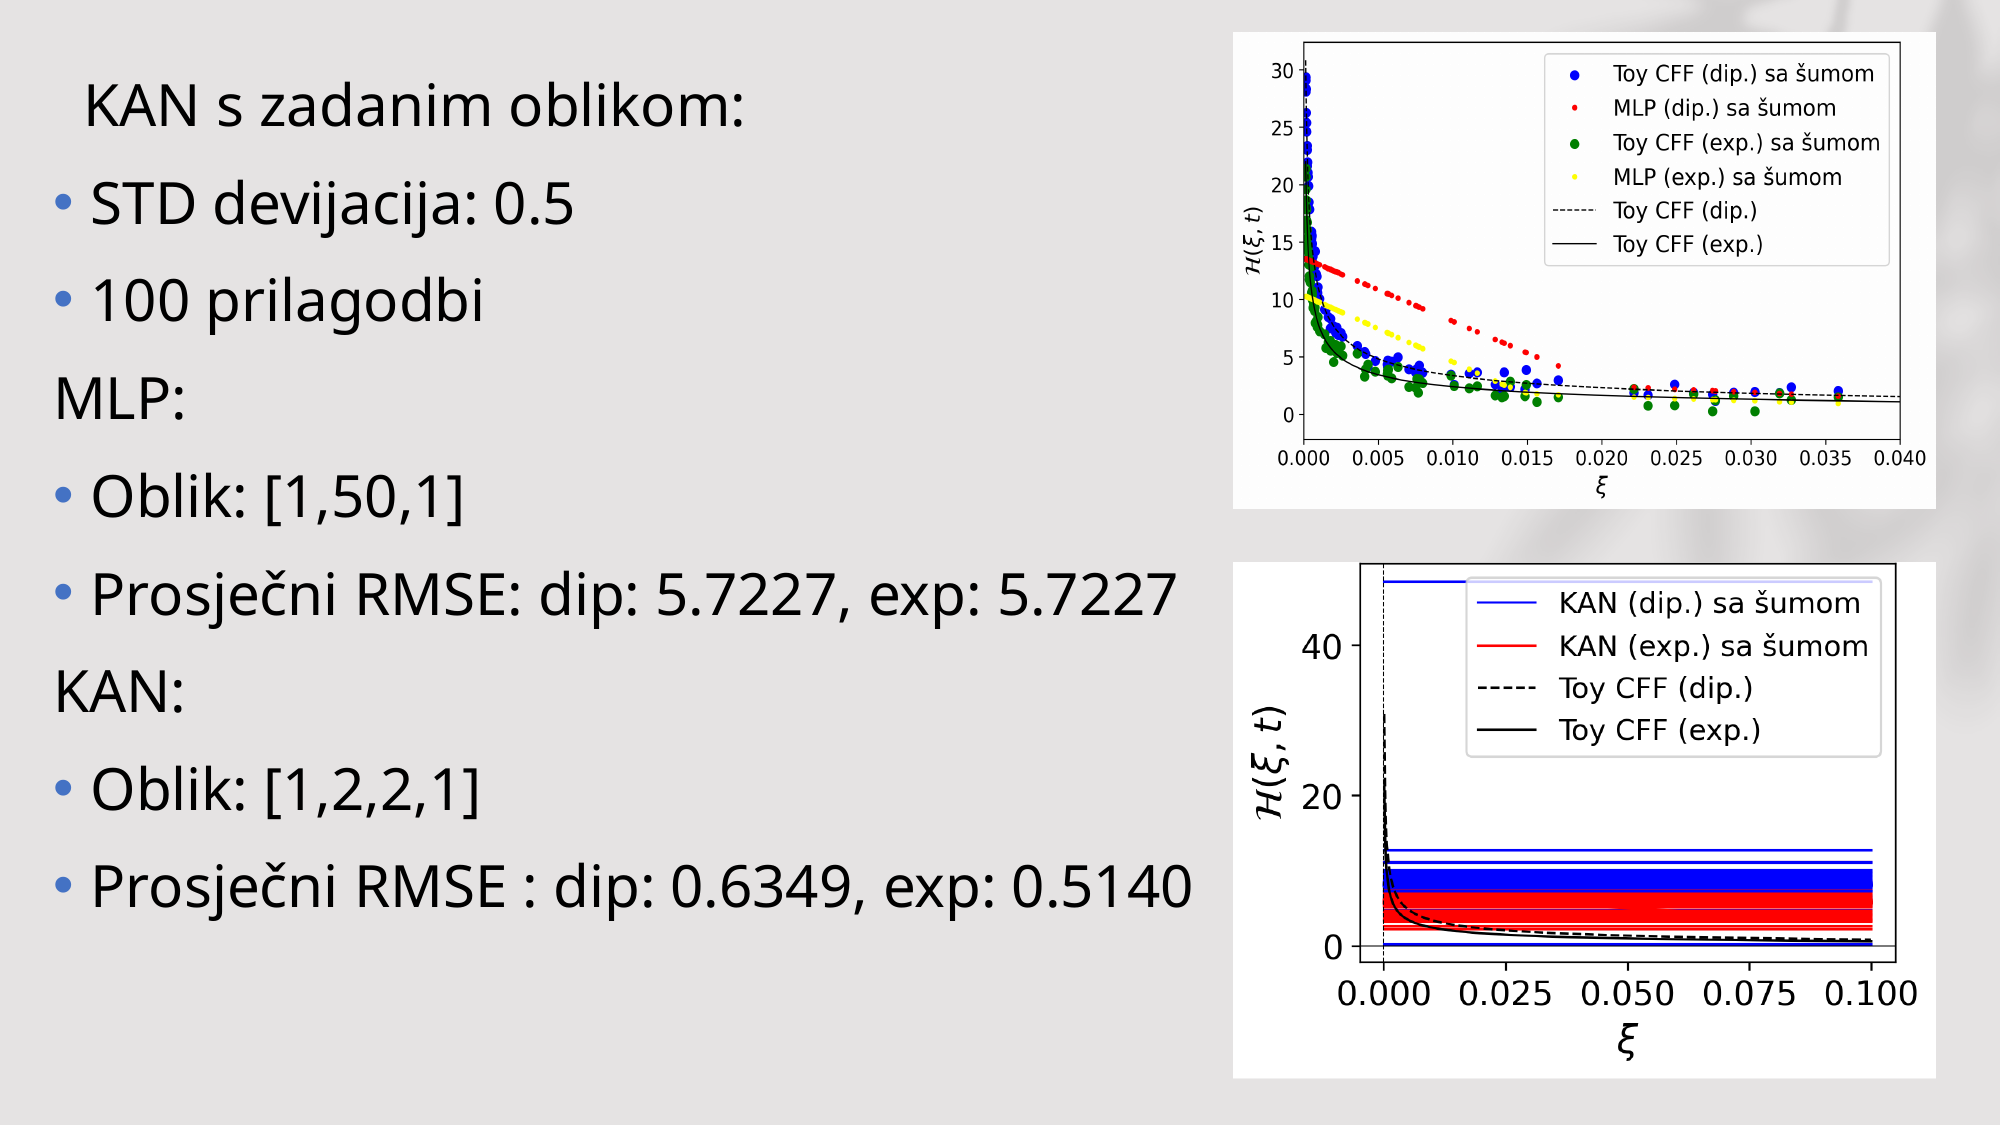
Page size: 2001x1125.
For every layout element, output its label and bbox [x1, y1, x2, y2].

picture [1233, 32, 1936, 509]
picture [1233, 562, 1936, 1080]
